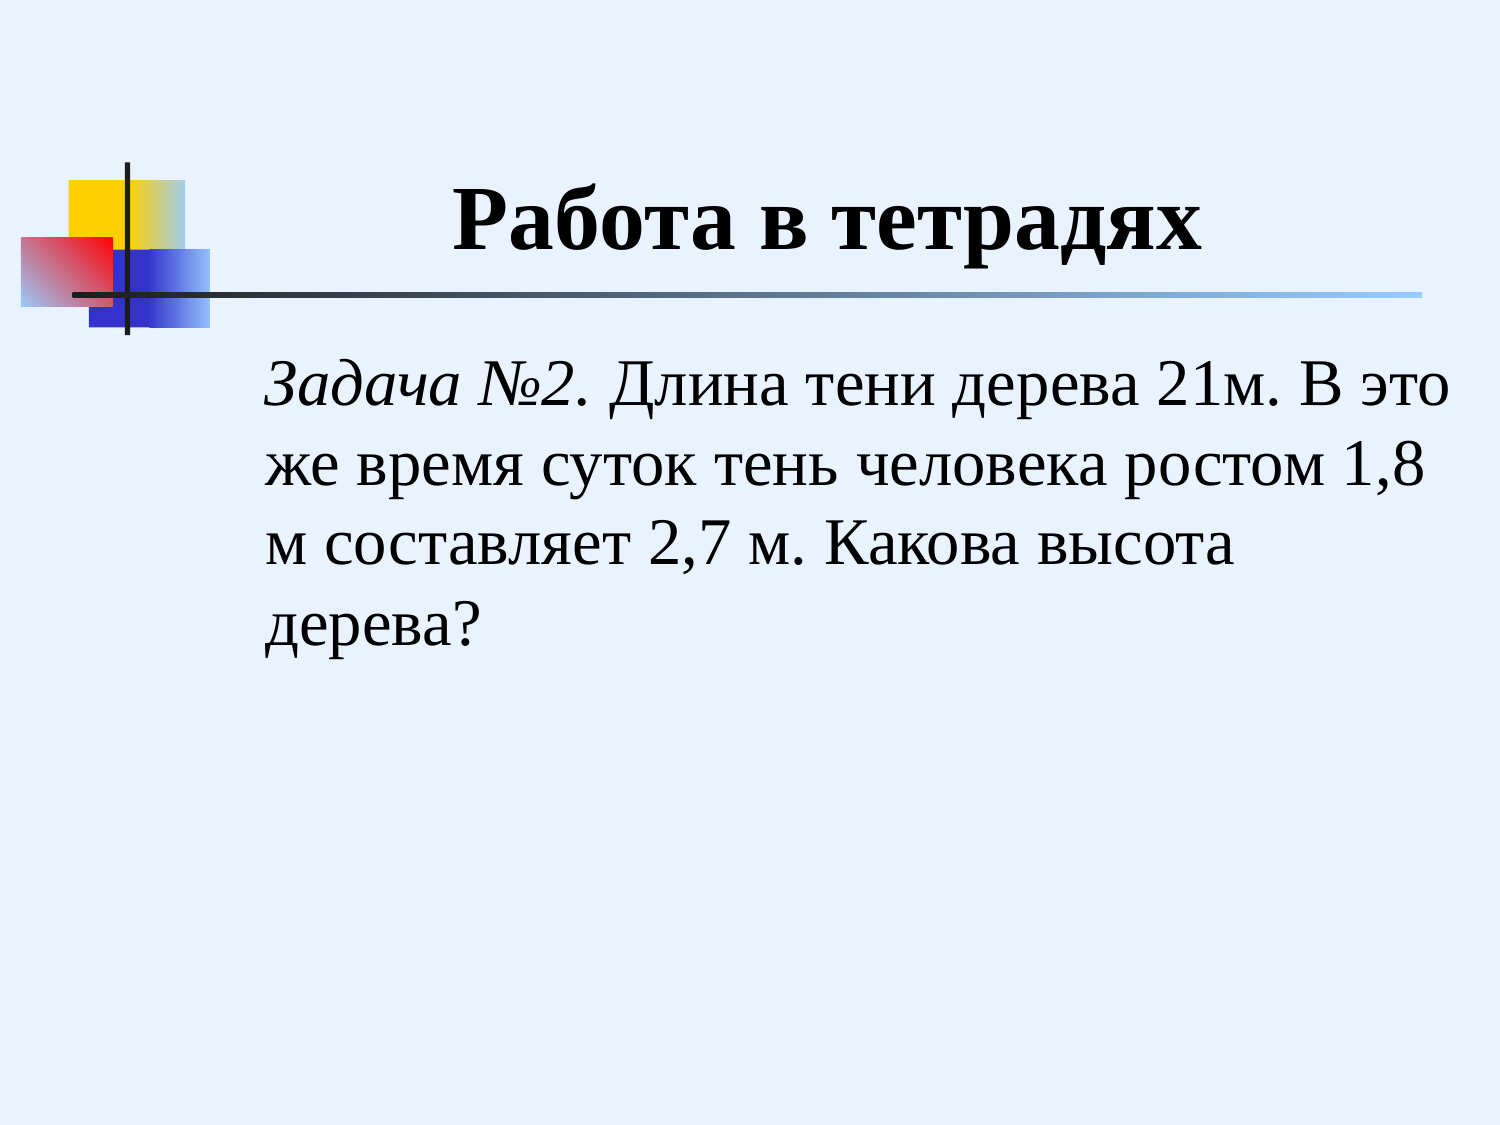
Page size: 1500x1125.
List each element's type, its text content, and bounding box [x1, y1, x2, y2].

title Работа в тетрадях [188, 34, 1468, 276]
list Задача №2. Длина тени дерева 21м. В это же время суток тень человека ростом 1,8 м составляет 2,7 м. Какова высота дерева? [193, 330, 1470, 1007]
